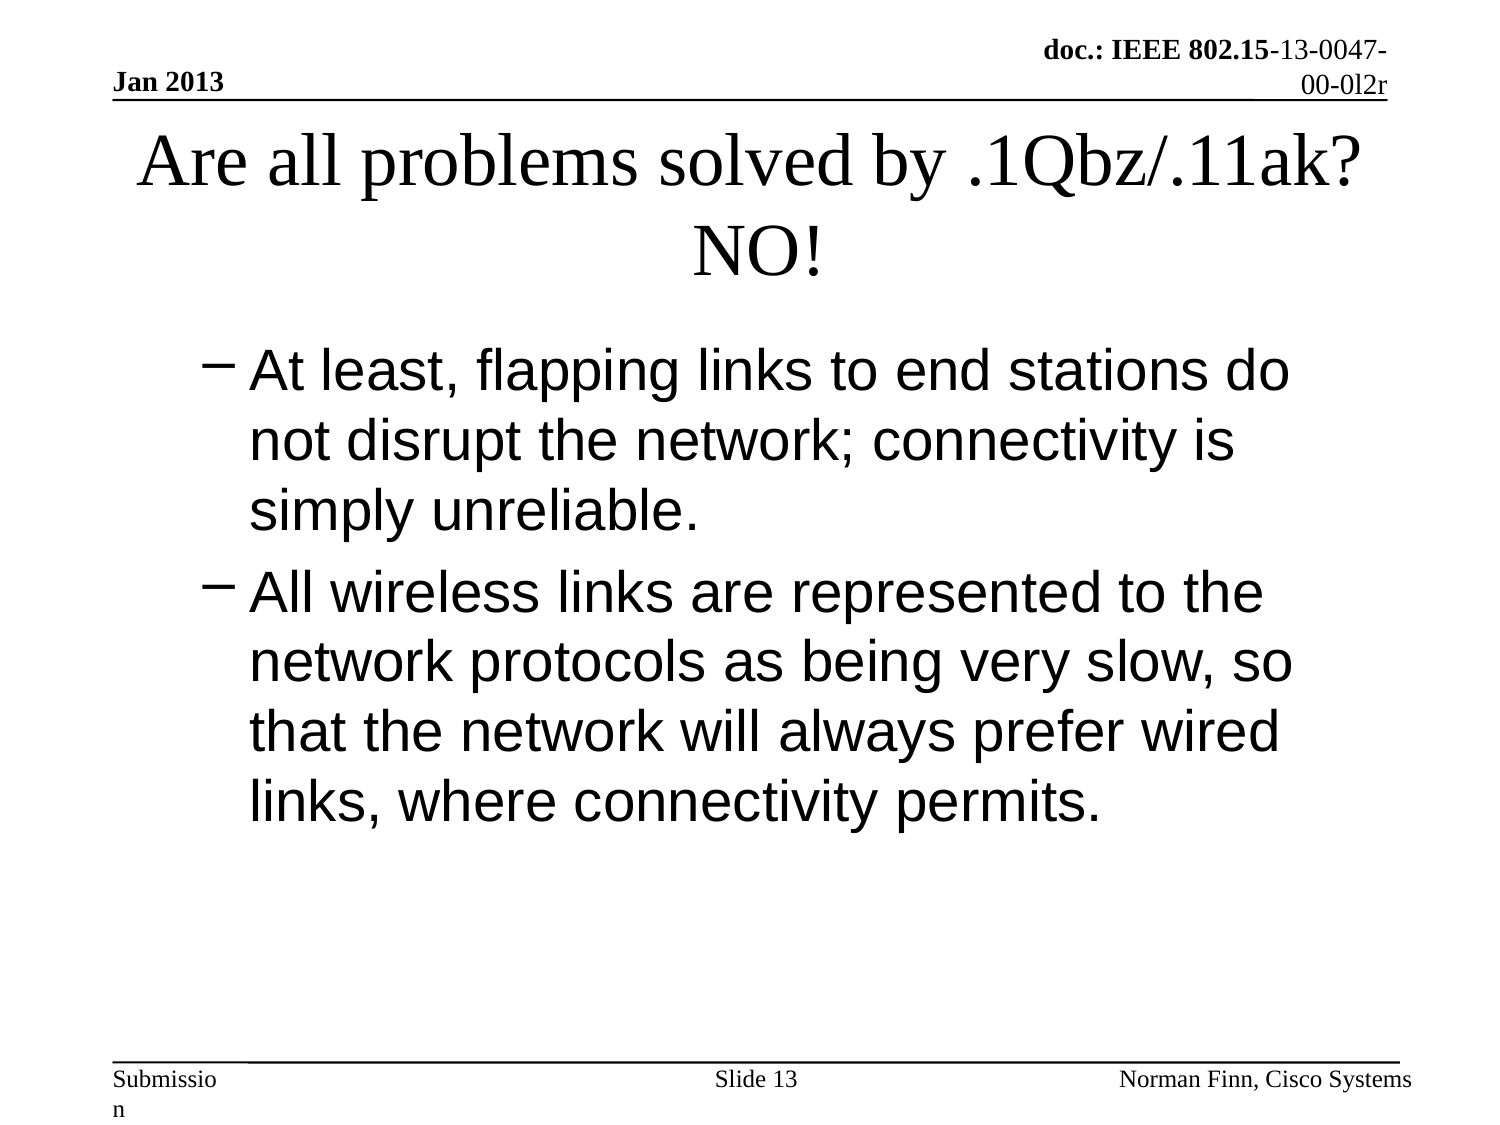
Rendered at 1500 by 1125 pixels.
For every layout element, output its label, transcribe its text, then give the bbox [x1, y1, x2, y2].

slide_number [112, 62, 375, 98]
title Are all problems solved by .1Qbz/.11ak? NO! [112, 112, 1388, 288]
slide_number Slide 13 [712, 1062, 800, 1093]
list At least, flapping links to end stations do not disrupt the network; connectivity is simply unreliable. All wireless links are represented to the network protocols as being very slow, so that the network will always prefer wired links, where connectivity permits. [112, 324, 1388, 1000]
footer Norman Finn, Cisco Systems [900, 1062, 1413, 1093]
